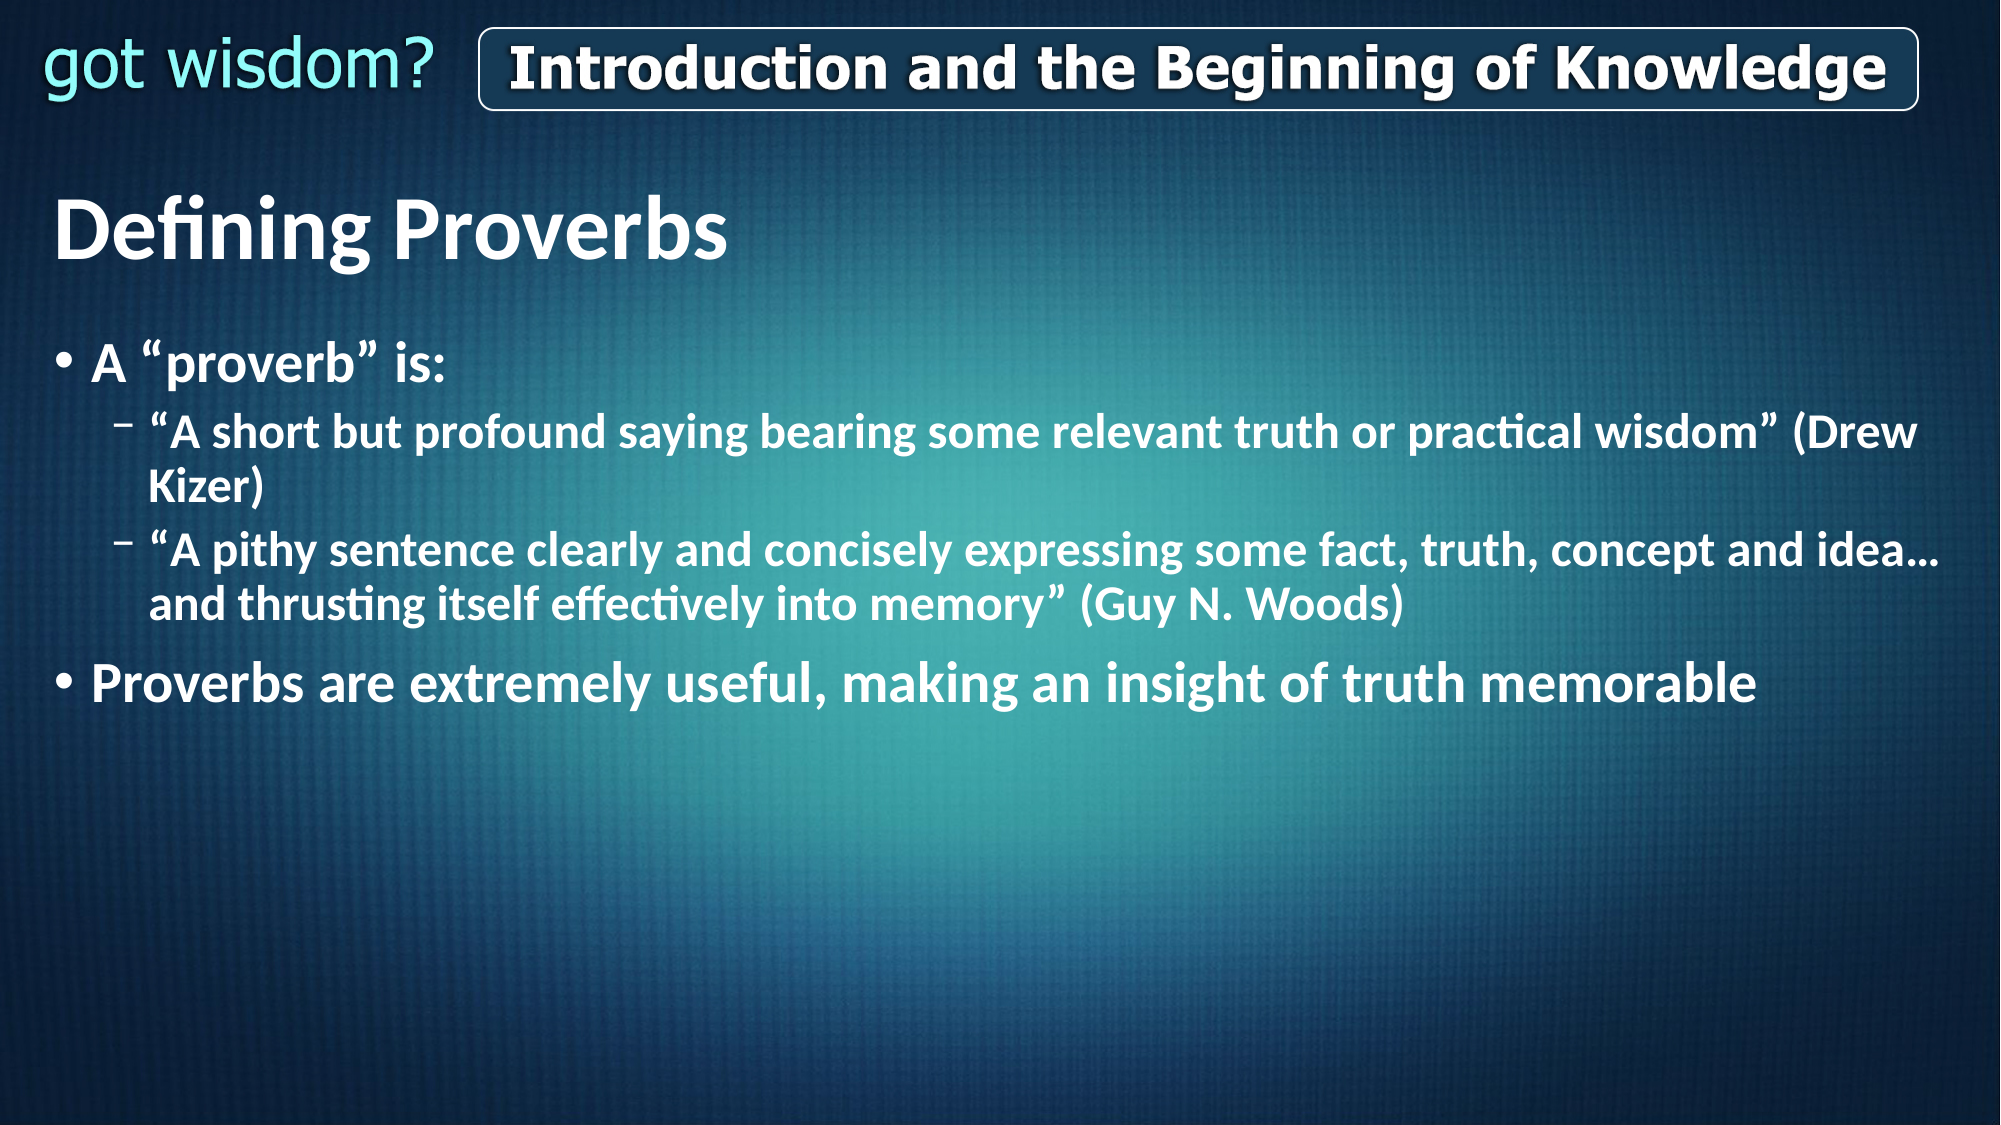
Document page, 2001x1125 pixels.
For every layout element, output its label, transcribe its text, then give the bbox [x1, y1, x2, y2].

picture [0, 0, 2000, 1125]
list A “proverb” is: “A short but profound saying bearing some relevant truth or practical wisdom” (Drew Kizer) “A pithy sentence clearly and concisely expressing some fact, truth, concept and idea…and thrusting itself effectively into memory” (Guy N. Woods) Proverbs are extremely useful, making an insight of truth memorable [38, 324, 1971, 1125]
title Defining Proverbs [38, 151, 1971, 309]
